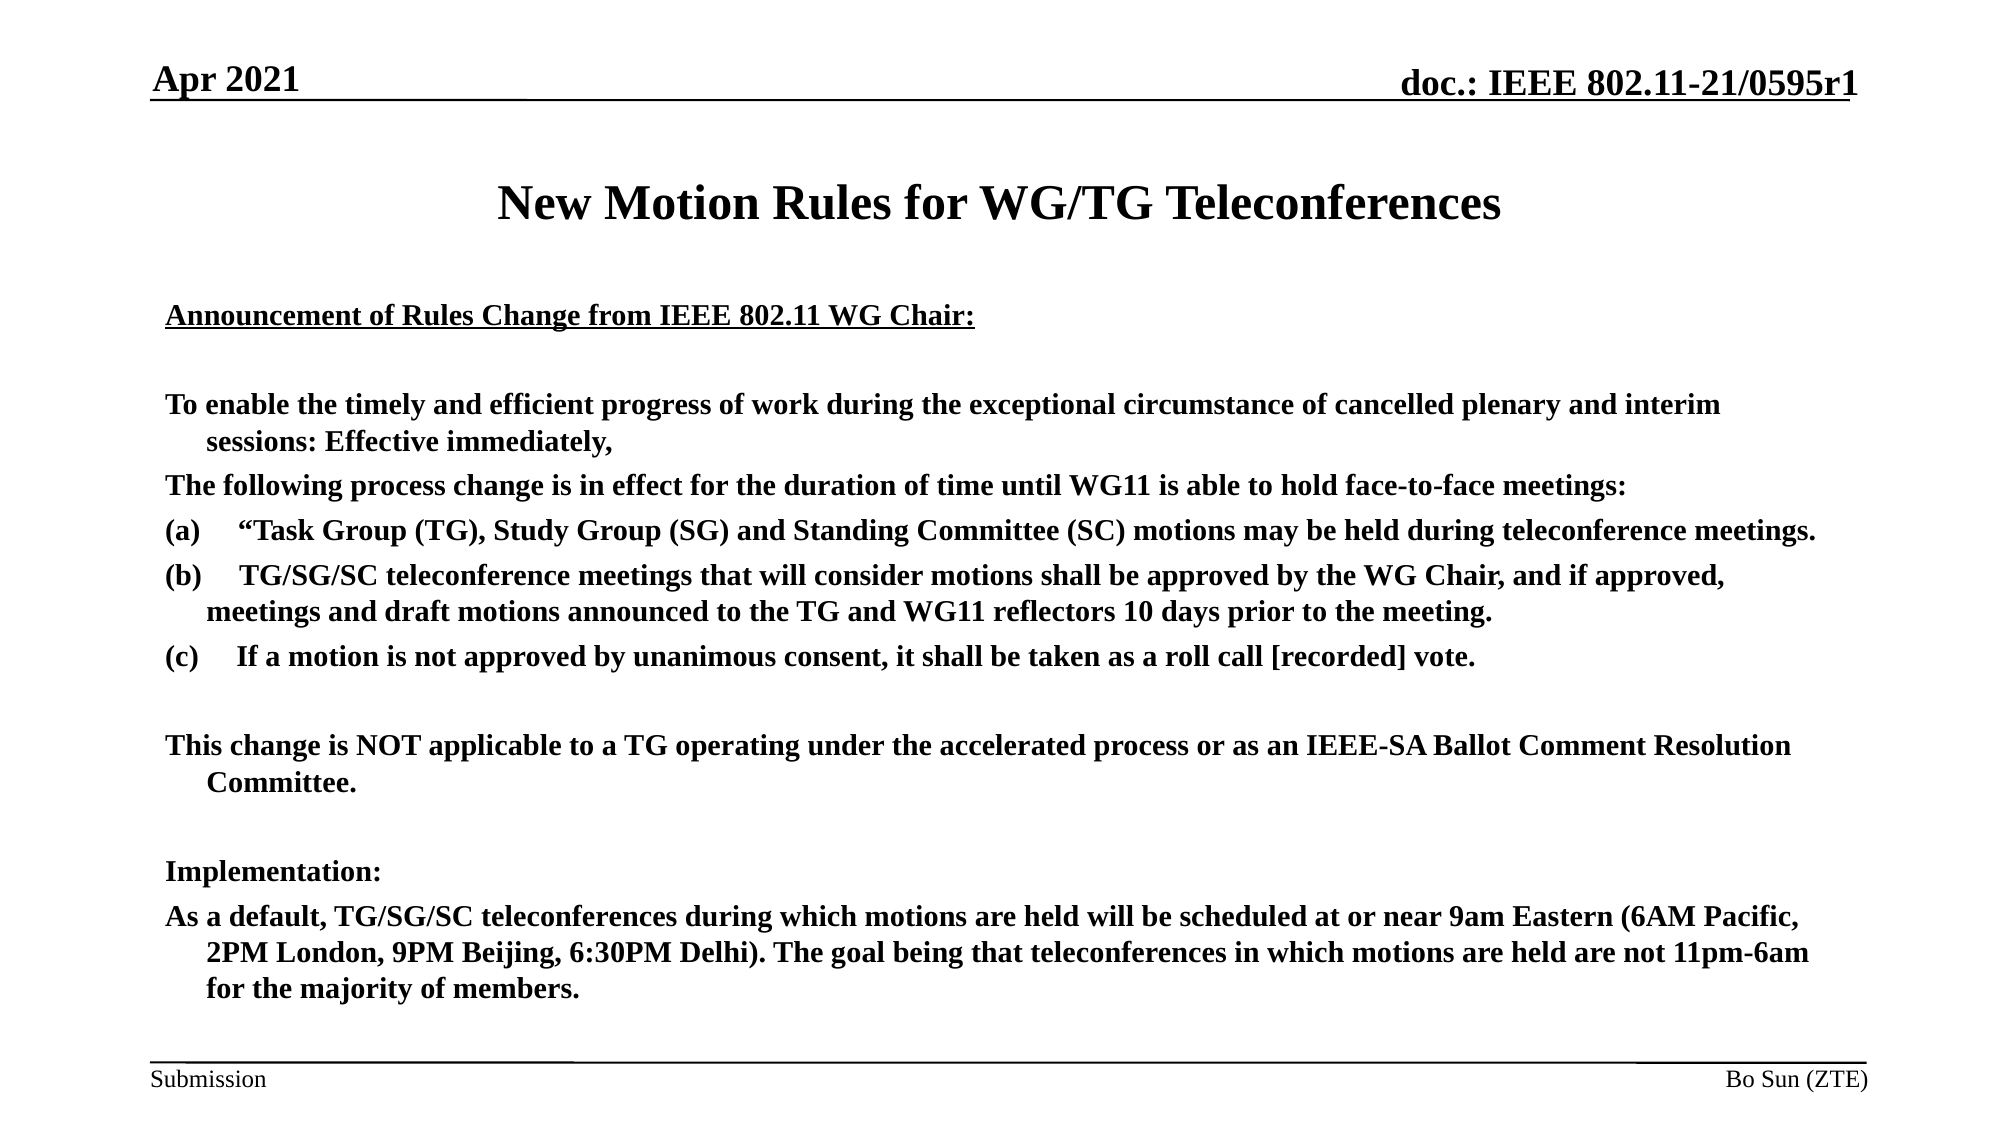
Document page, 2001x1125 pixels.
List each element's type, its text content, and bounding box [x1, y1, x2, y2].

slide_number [152, 54, 563, 100]
footer Bo Sun (ZTE) [1171, 1061, 1869, 1093]
title New Motion Rules for WG/TG Teleconferences [149, 112, 1850, 287]
list Announcement of Rules Change from IEEE 802.11 WG Chair: To enable the timely and efficient progress of work during the exceptional circumstance of cancelled plenary and interim sessions: Effective immediately, The following process change is in effect for the duration of time until WG11 is able to hold face-to-face meetings: (a) “Task Group (TG), Study Group (SG) and Standing Committee (SC) motions may be held during teleconference meetings. (b) TG/SG/SC teleconference meetings that will consider motions shall be approved by the WG Chair, and if approved, meetings and draft motions announced to the TG and WG11 reflectors 10 days prior to the meeting. (c) If a motion is not approved by unanimous consent, it shall be taken as a roll call [recorded] vote. This change is NOT applicable to a TG operating under the accelerated process or as an IEEE-SA Ballot Comment Resolution Committee. Implementation: As a default, TG/SG/SC teleconferences during which motions are held will be scheduled at or near 9am Eastern (6AM Pacific, 2PM London, 9PM Beijing, 6:30PM Delhi). The goal being that teleconferences in which motions are held are not 11pm-6am for the majority of members. [149, 287, 1850, 1051]
